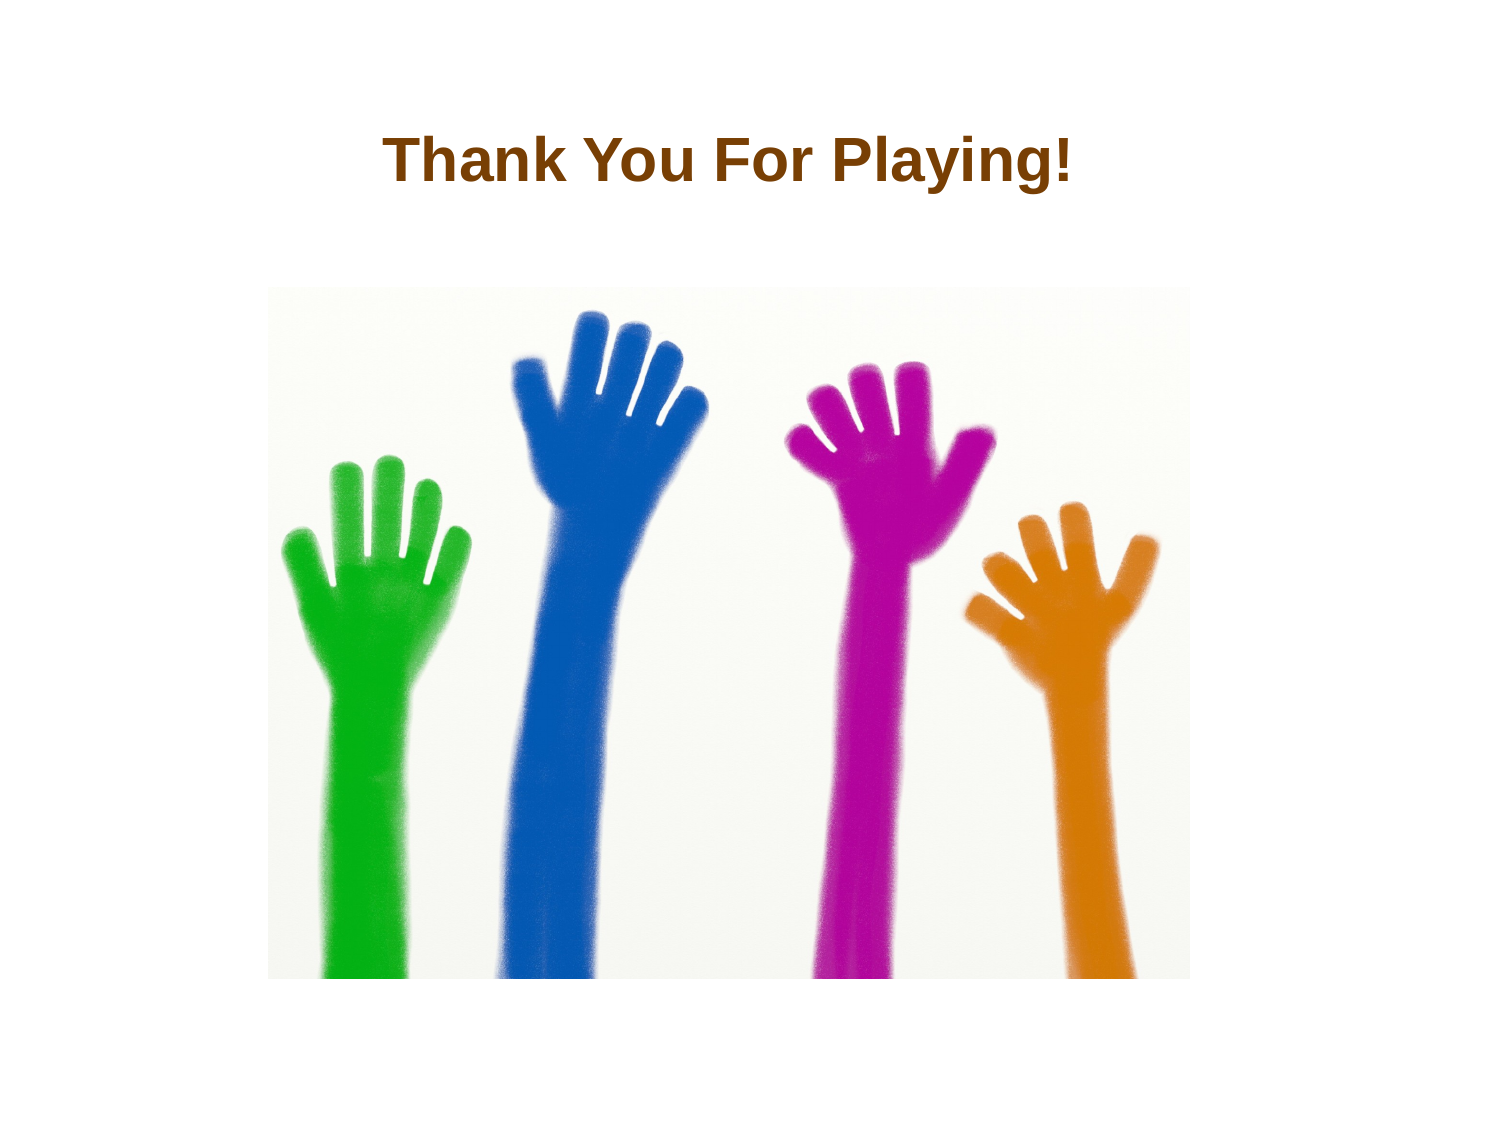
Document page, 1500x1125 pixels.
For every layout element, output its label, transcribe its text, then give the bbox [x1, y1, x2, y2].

picture [268, 287, 1190, 979]
text_box Thank You For Playing! [279, 104, 1179, 210]
